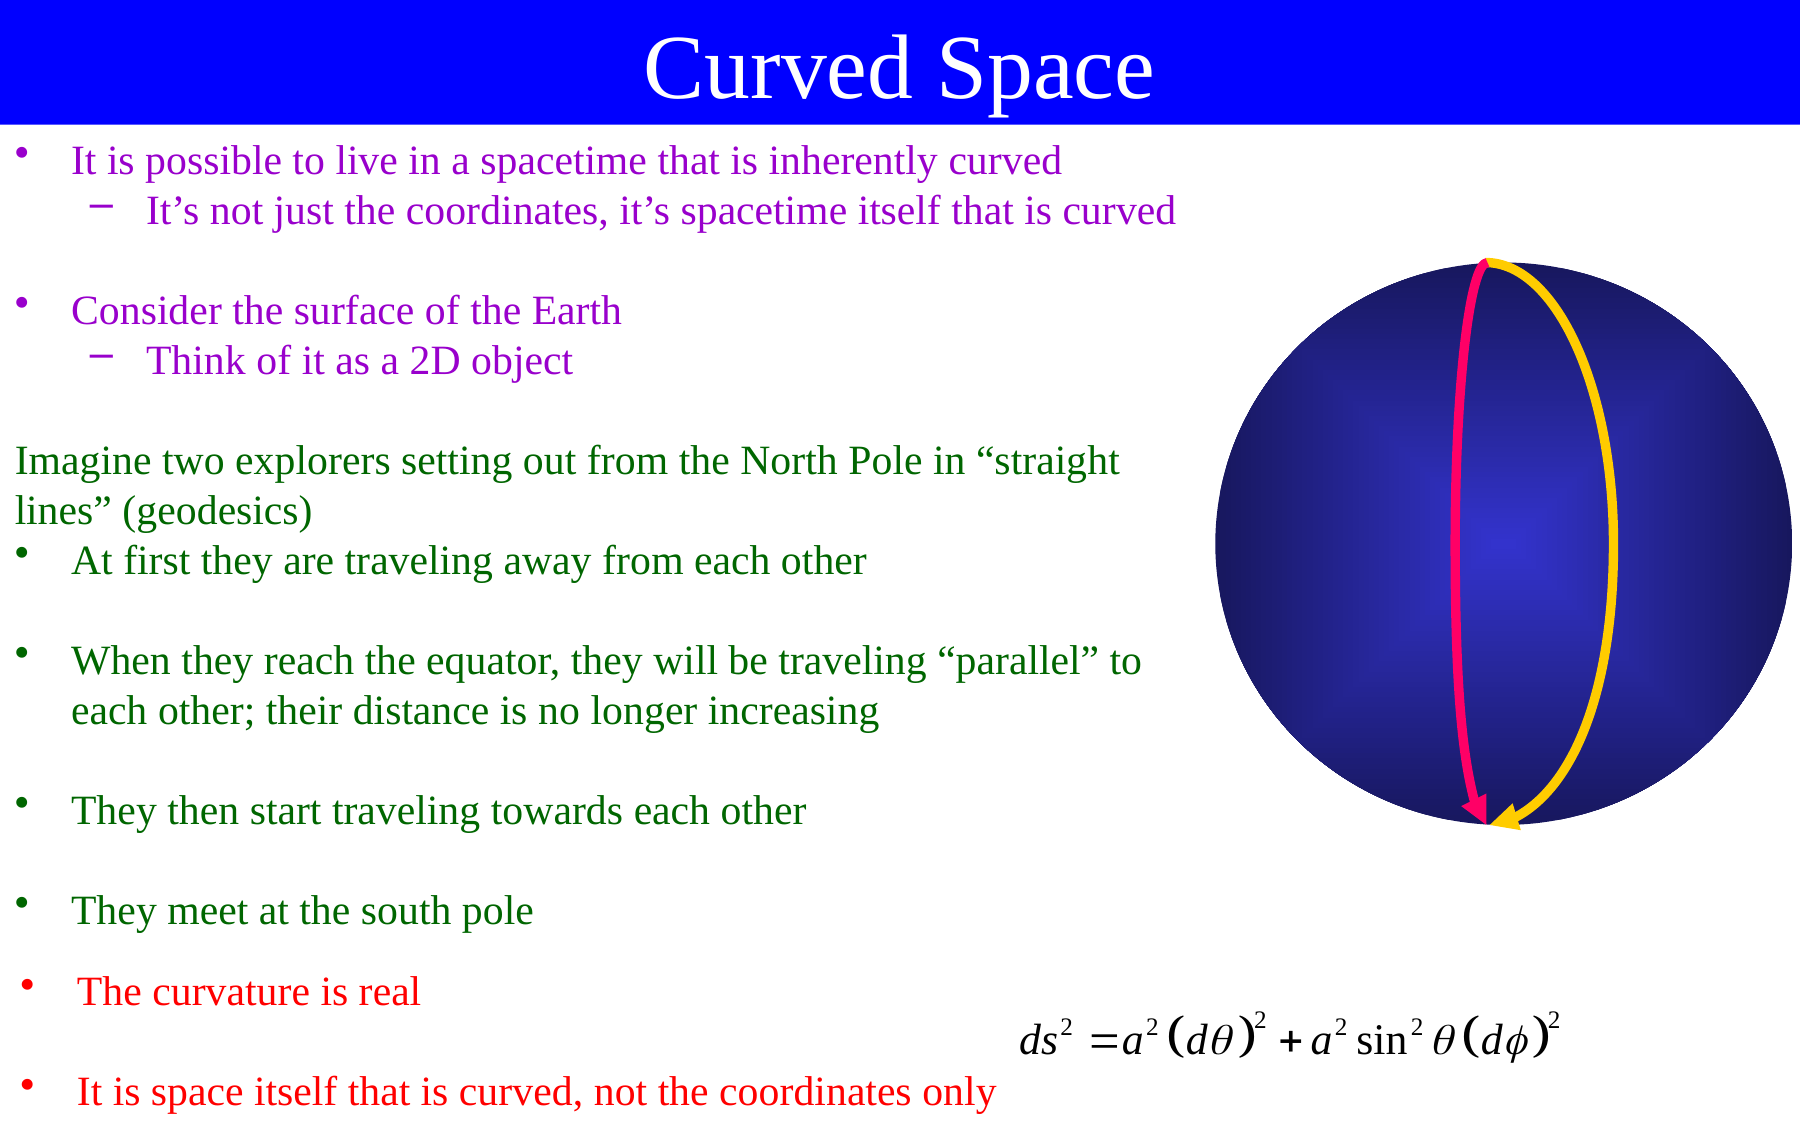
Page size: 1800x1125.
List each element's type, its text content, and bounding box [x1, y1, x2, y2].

text_box [1494, 262, 1793, 826]
text_box Curved Space [0, 0, 1800, 125]
text_box [1455, 262, 1488, 825]
text_box It is possible to live in a spacetime that is inherently curved It’s not just the coordinates, it’s spacetime itself that is curved Consider the surface of the Earth Think of it as a 2D object [0, 125, 1800, 390]
text_box [1487, 262, 1614, 829]
text_box Imagine two explorers setting out from the North Pole in “straight lines” (geodesics) At first they are traveling away from each other When they reach the equator, they will be traveling “parallel” to each other; their distance is no longer increasing They then start traveling towards each other They meet at the south pole [0, 425, 1216, 941]
text_box The curvature is real It is space itself that is curved, not the coordinates only [5, 956, 1596, 1122]
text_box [1012, 999, 1567, 1081]
text_box [1216, 263, 1484, 825]
